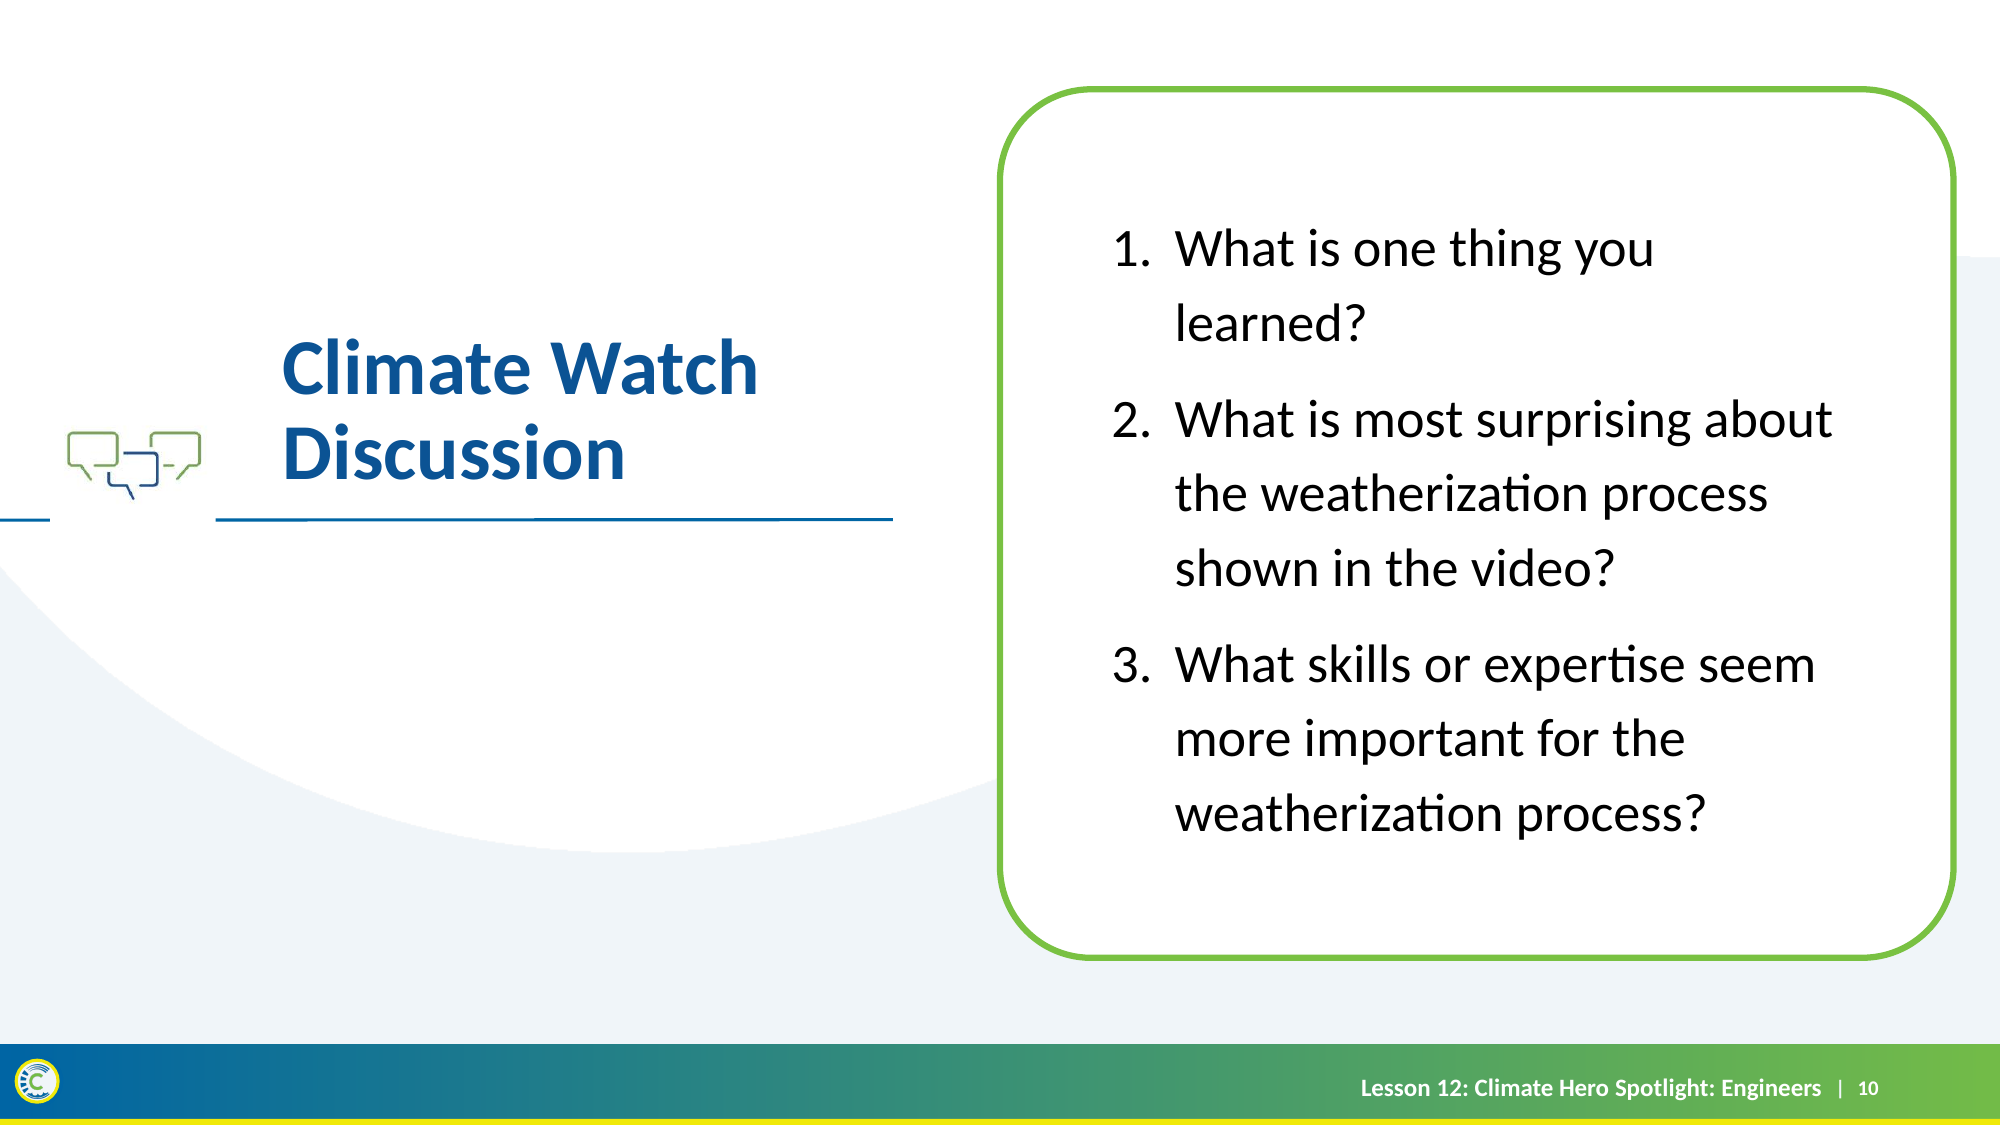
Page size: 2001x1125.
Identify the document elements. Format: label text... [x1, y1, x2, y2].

list What is one thing you learned? What is most surprising about the weatherization process shown in the video? What skills or expertise seem more important for the weatherization process? [1087, 122, 1866, 254]
text_box [999, 89, 1954, 254]
picture [0, 256, 2000, 1125]
